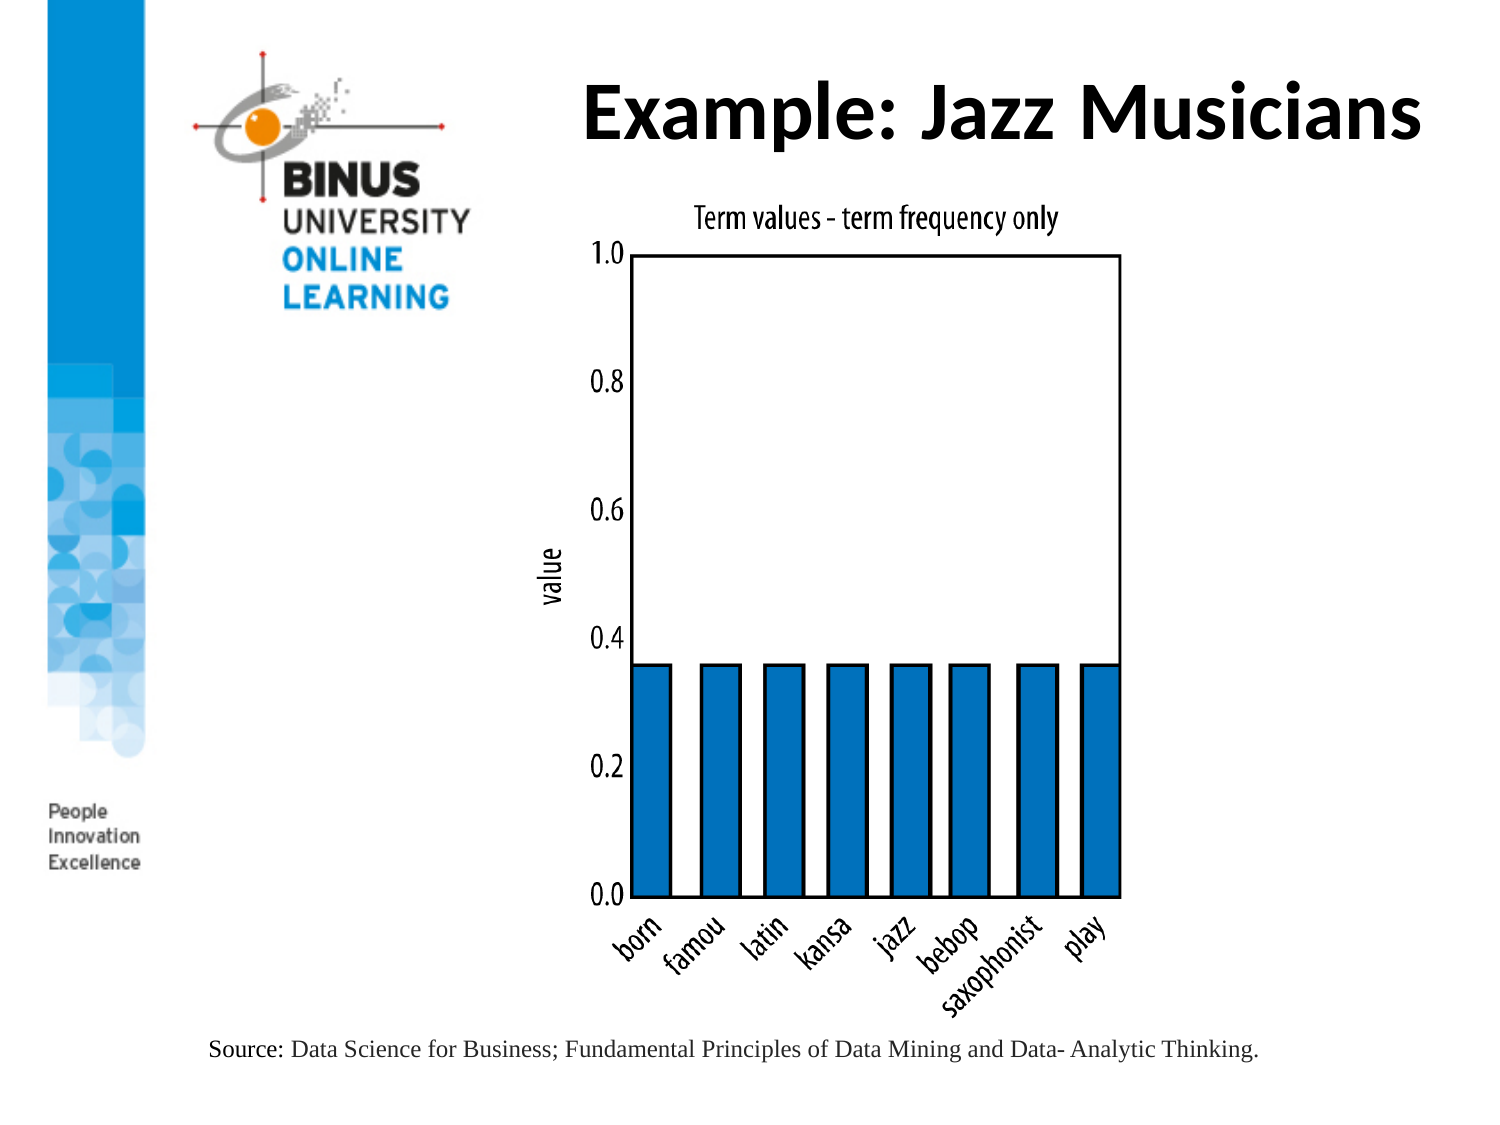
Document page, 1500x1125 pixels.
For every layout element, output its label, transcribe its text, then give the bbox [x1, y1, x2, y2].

picture [0, 0, 1500, 1125]
text_box [531, 199, 1122, 1024]
title Example: Jazz Musicians [287, 12, 1438, 201]
text_box Source: Data Science for Business; Fundamental Principles of Data Mining and Data- Analytic Thinking. [193, 1024, 1319, 1100]
